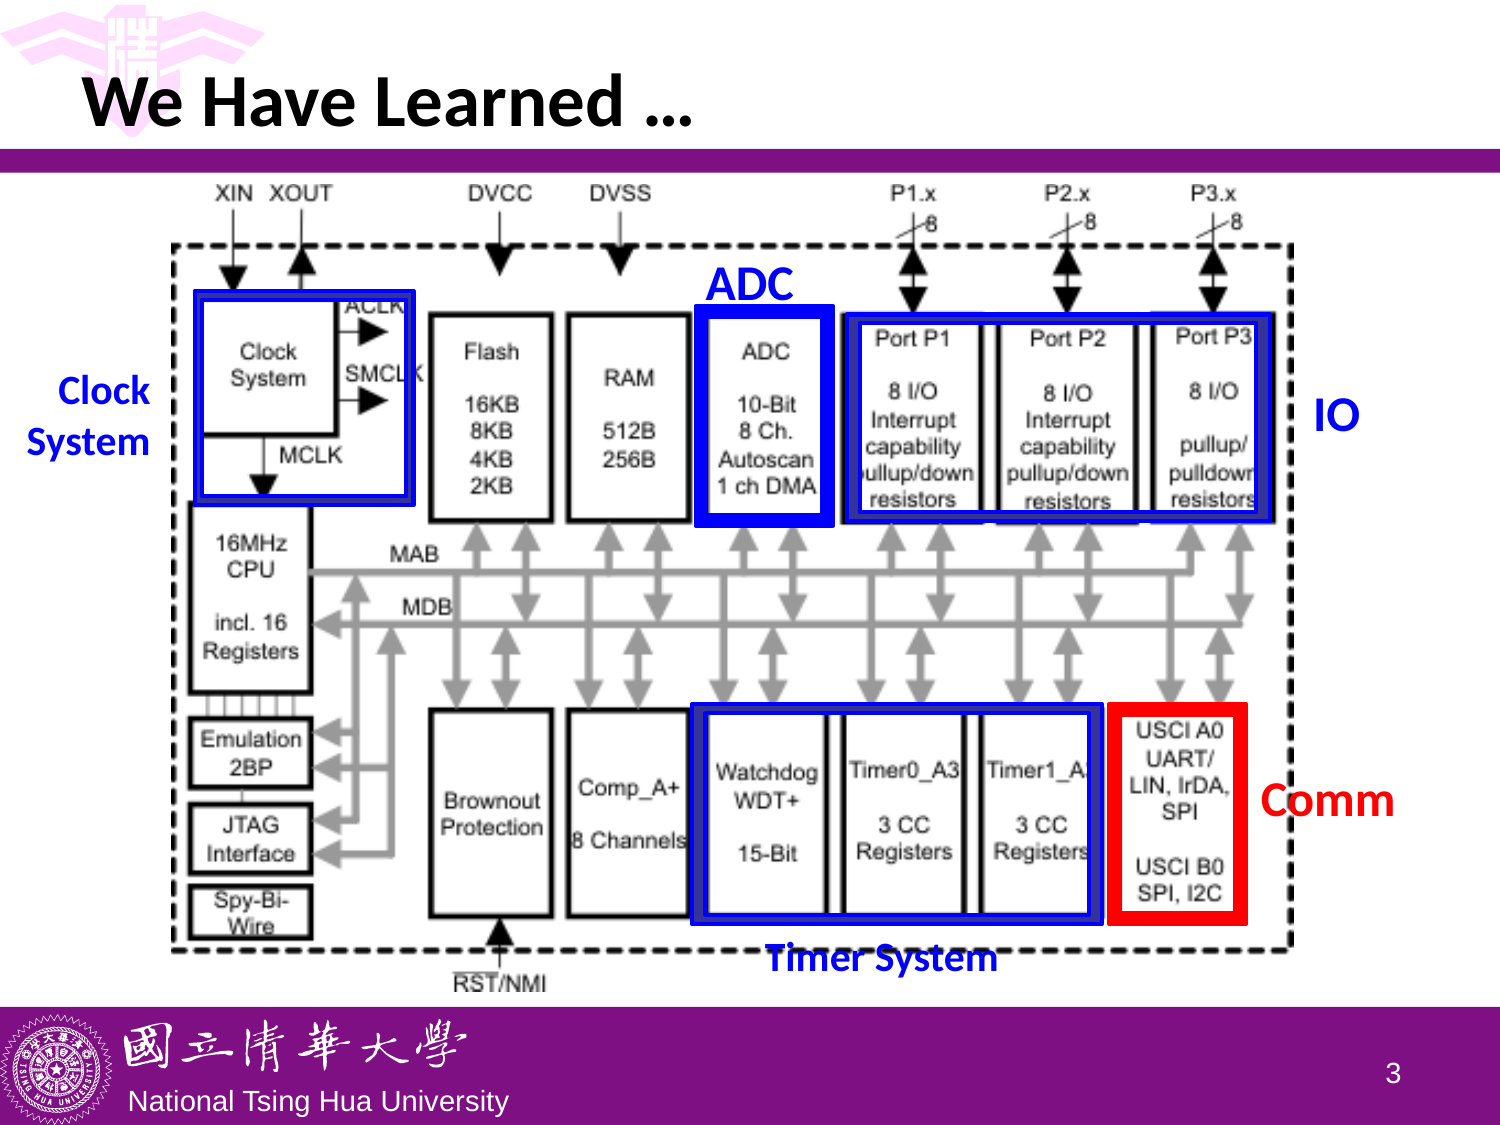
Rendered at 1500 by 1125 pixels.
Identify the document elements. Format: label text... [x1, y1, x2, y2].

text_box Clock System [5, 355, 166, 471]
slide_number 2 [1104, 1021, 1417, 1097]
text_box IO [1298, 374, 1436, 449]
picture [171, 184, 1294, 992]
text_box Comm [1294, 759, 1421, 834]
title We Have Learned … [66, 37, 1413, 149]
